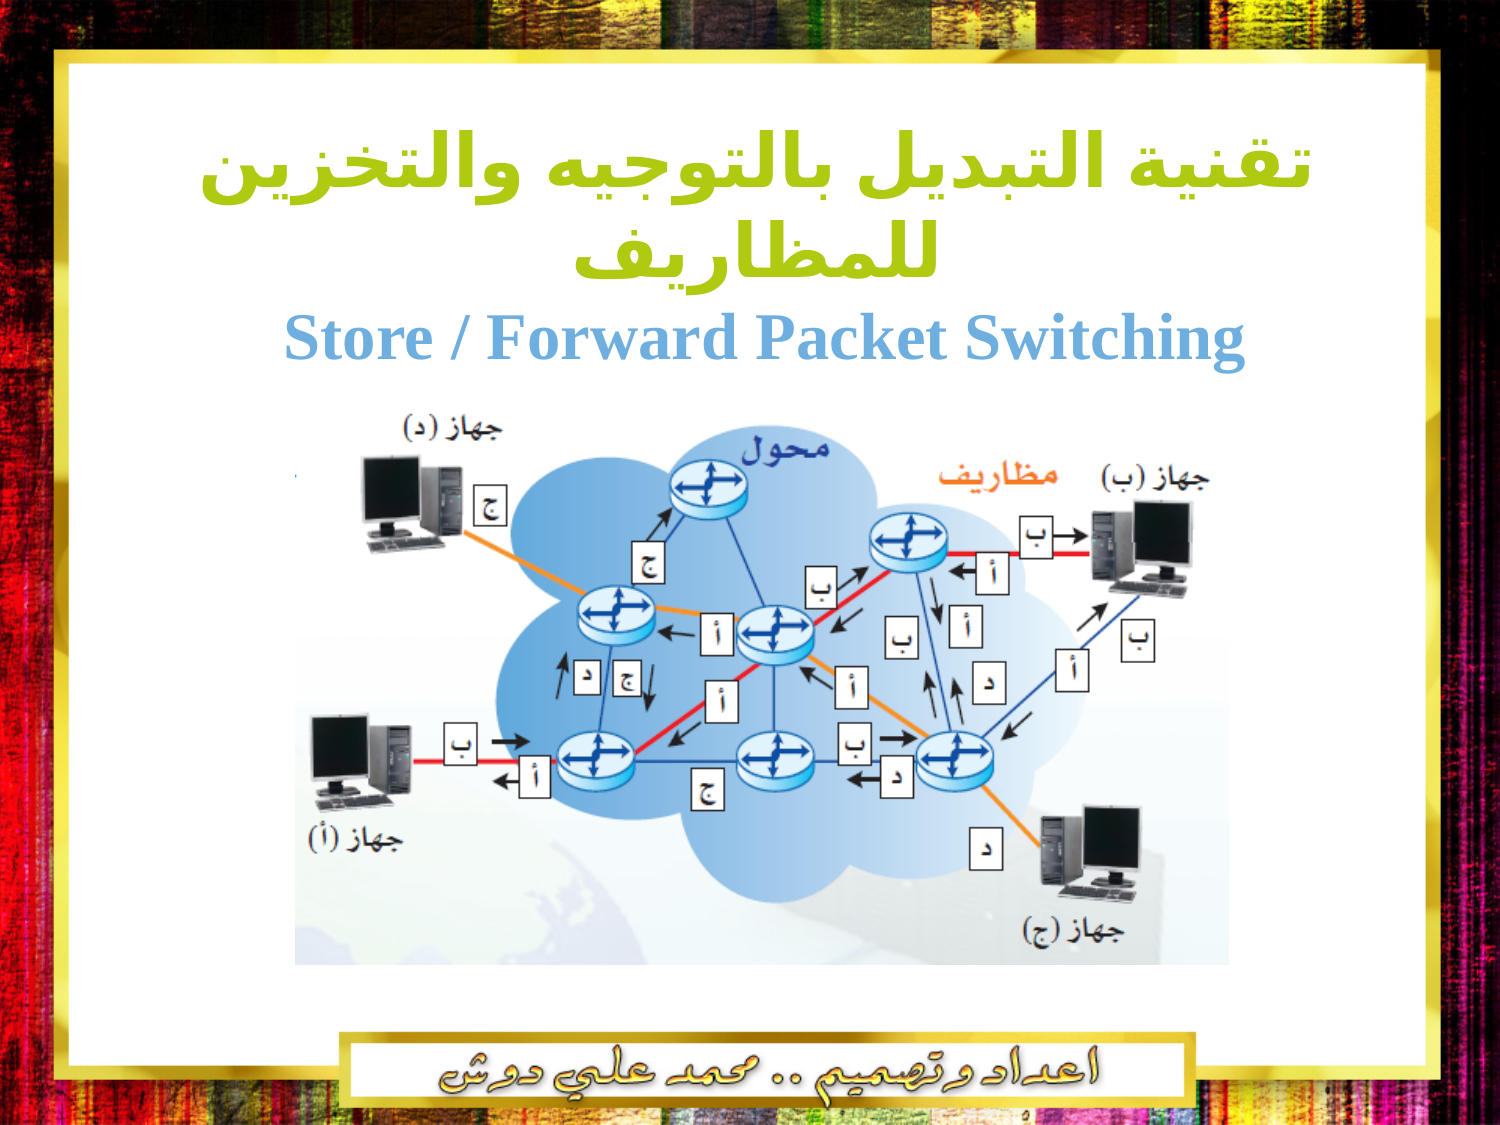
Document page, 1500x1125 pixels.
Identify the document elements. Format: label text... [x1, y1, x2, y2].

picture [0, 0, 1500, 1125]
text_box تقنية التبديل بالتوجيه والتخزين للمظاريف Store / Forward Packet Switching [113, 105, 1401, 380]
